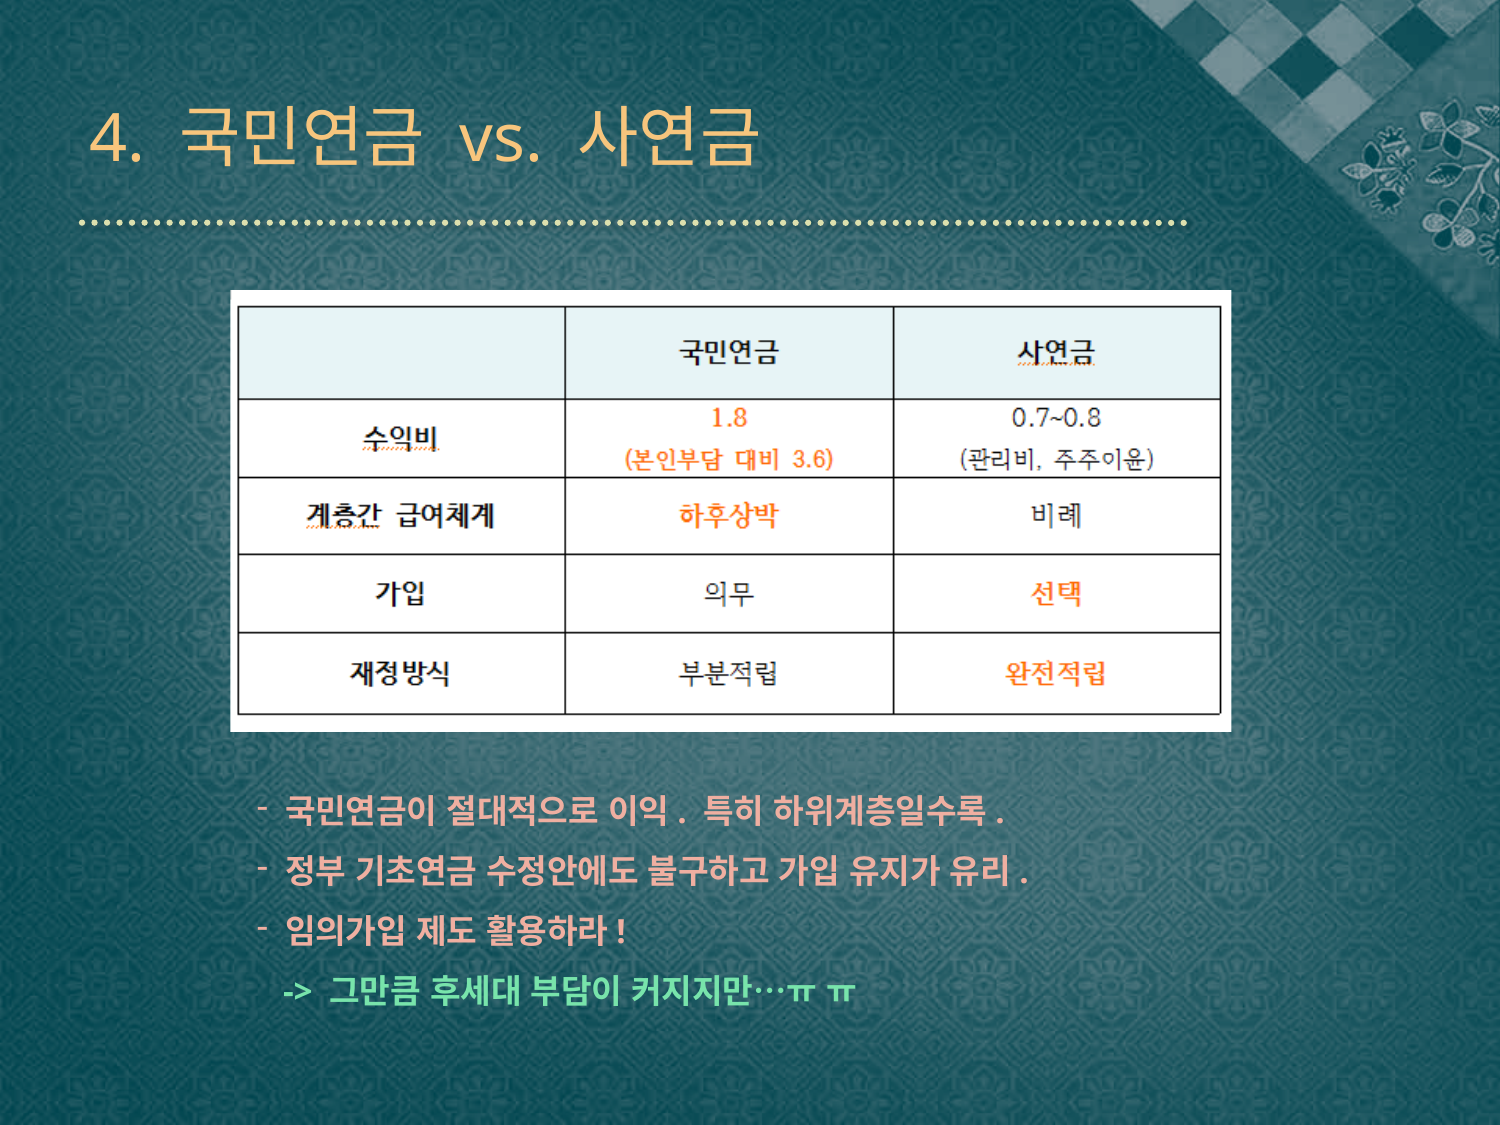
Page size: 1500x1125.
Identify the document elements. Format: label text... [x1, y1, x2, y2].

title 4. 국민연금 vs. 사연금 [75, 58, 1447, 211]
text_box 국민연금이 절대적으로 이익. 특히 하위계층일수록. 정부 기초연금 수정안에도 불구하고 가입 유지가 유리. 임의가입 제도 활용하라! -> 그만큼 후세대 부담이 커지지만…ㅠ ㅠ [242, 763, 1329, 1018]
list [230, 290, 1232, 732]
